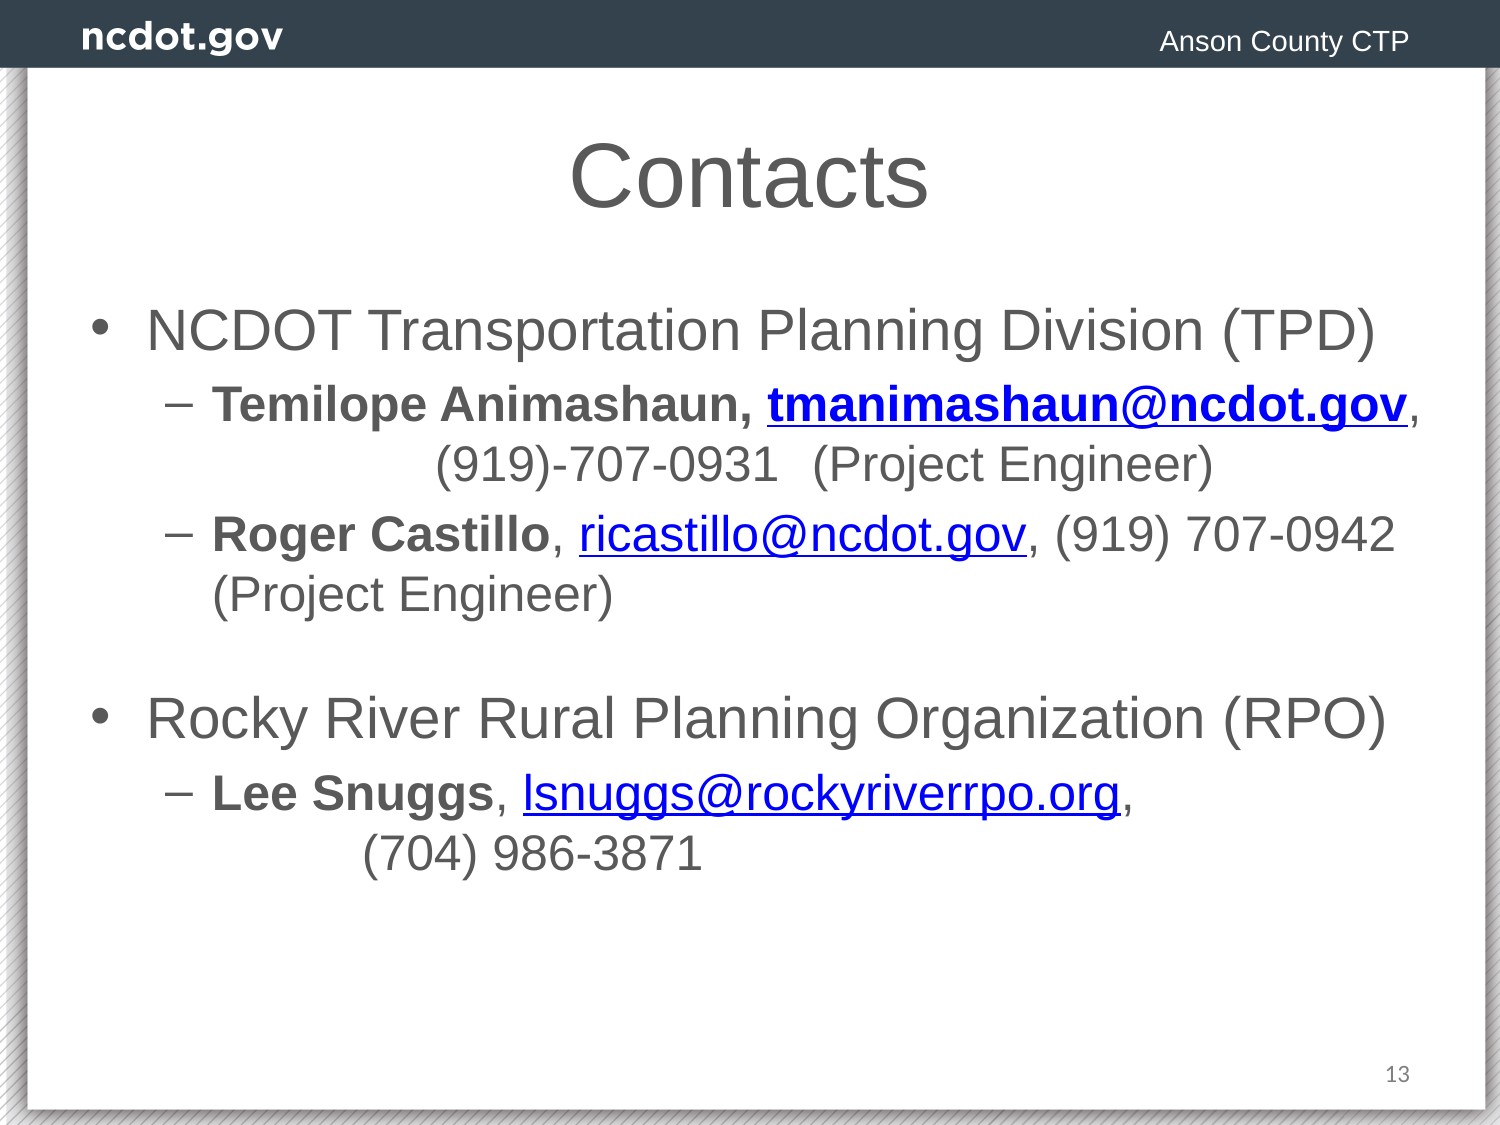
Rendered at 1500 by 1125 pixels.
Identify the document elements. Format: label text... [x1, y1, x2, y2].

picture [0, 0, 1500, 1125]
slide_number 13 [1074, 1042, 1425, 1103]
list NCDOT Transportation Planning Division (TPD) Temilope Animashaun, tmanimashaun@ncdot.gov, (919)-707-0931 (Project Engineer) Roger Castillo, ricastillo@ncdot.gov, (919) 707-0942 (Project Engineer) Rocky River Rural Planning Organization (RPO) Lee Snuggs, lsnuggs@rockyriverrpo.org, (704) 986-3871 [75, 284, 1461, 1027]
title Contacts [75, 77, 1425, 265]
list Anson County CTP [793, 14, 1425, 60]
